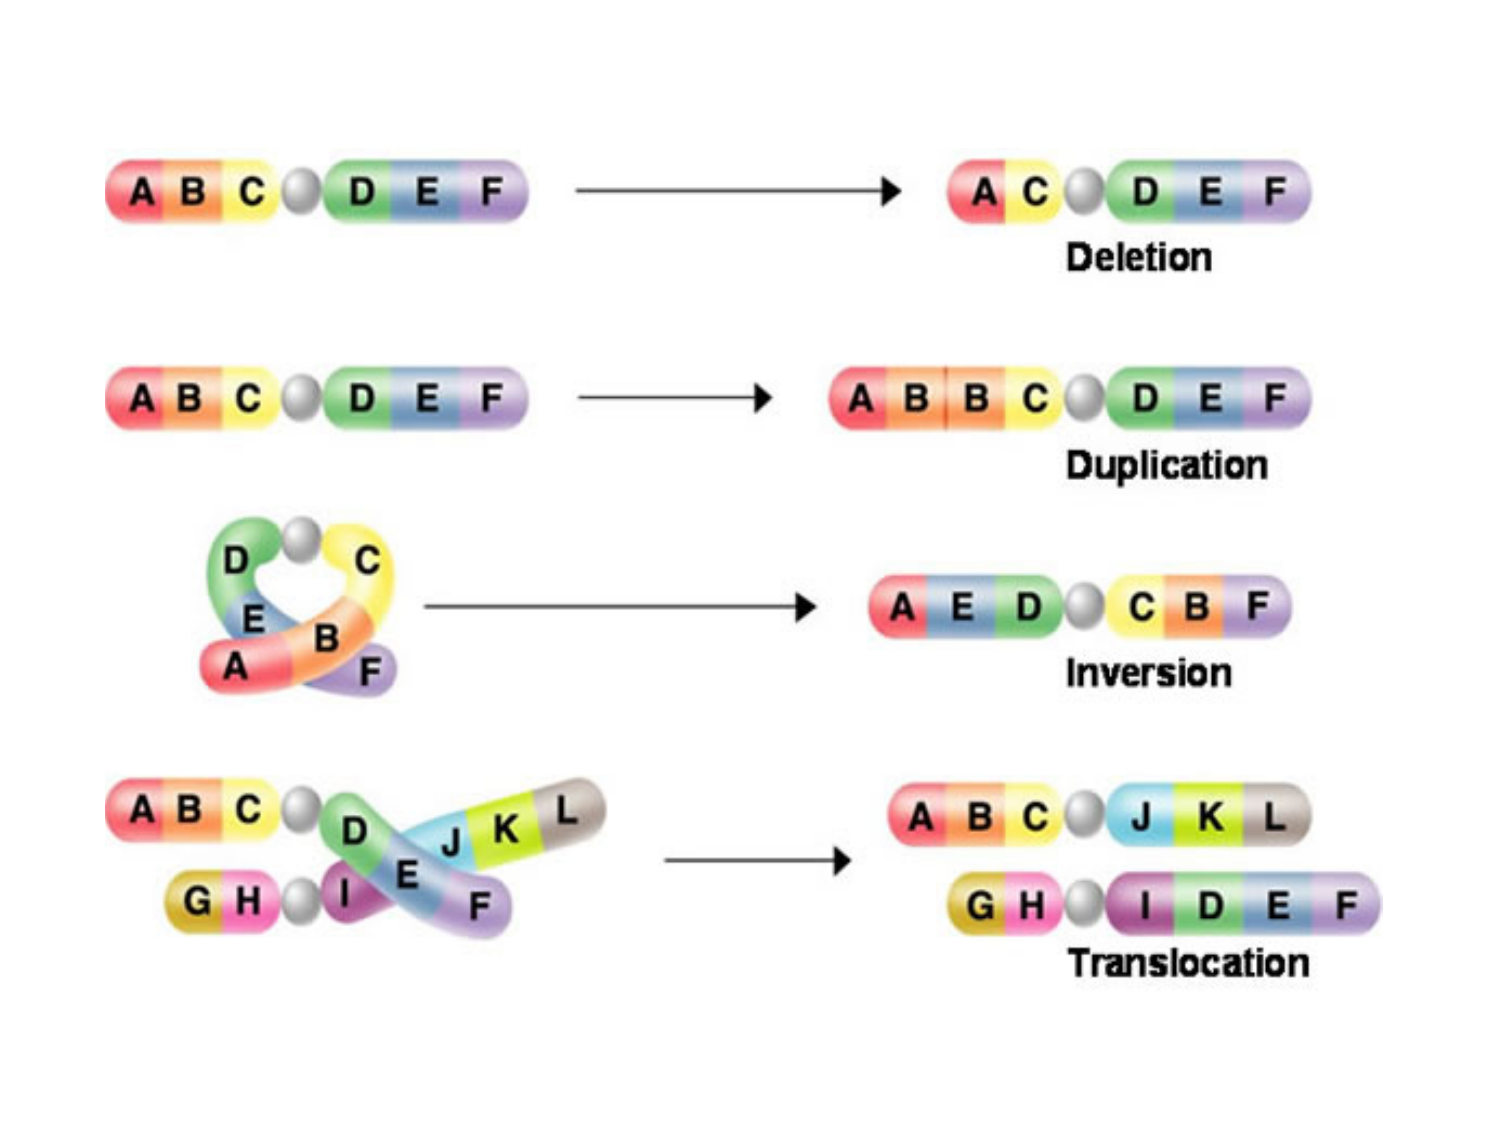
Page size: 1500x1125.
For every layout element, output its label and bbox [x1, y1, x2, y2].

picture [105, 148, 1383, 1000]
